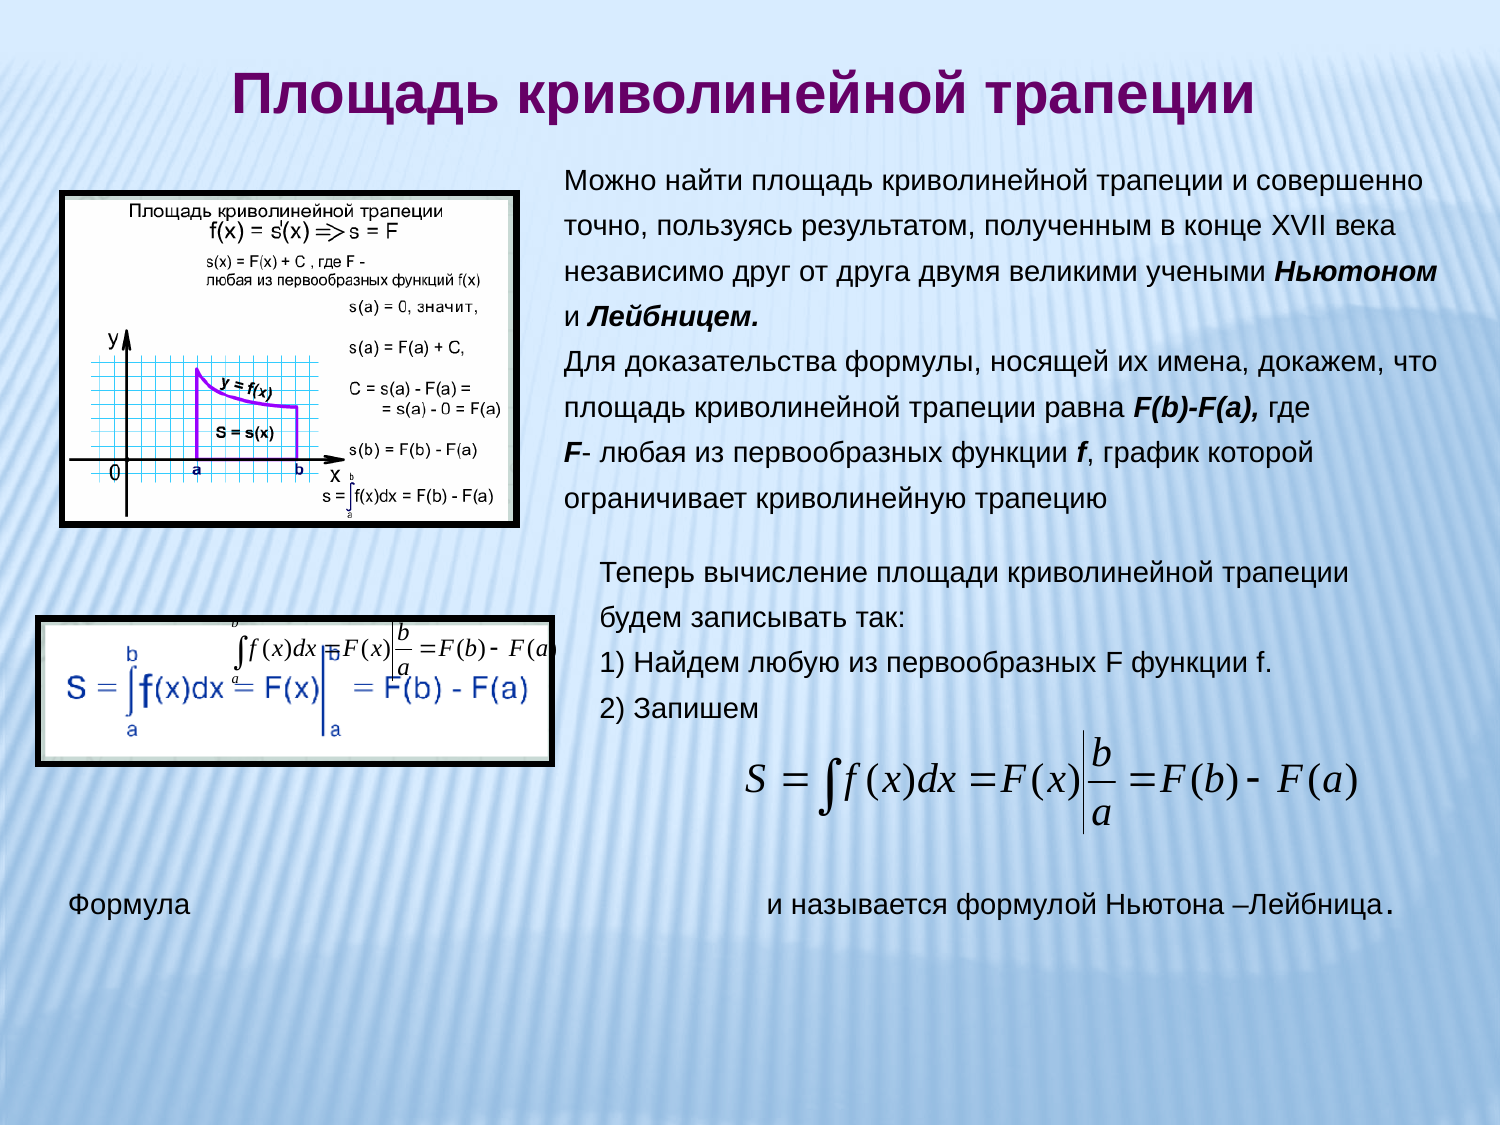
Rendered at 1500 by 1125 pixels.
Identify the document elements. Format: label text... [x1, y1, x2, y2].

picture [64, 196, 514, 522]
text_box Можно найти площадь криволинейной трапеции и совершенно точно, пользуясь результатом, полученным в конце XVII века независимо друг от друга двумя великими учеными Ньютоном и Лейбницем. Для доказательства формулы, носящей их имена, докажем, что площадь криволинейной трапеции равна F(b)-F(a), где F- любая из первообразных функции f, график которой ограничивает криволинейную трапецию [549, 137, 1448, 528]
text_box Теперь вычисление площади криволинейной трапеции будем записывать так: 1) Найдем любую из первообразных F функции f. 2) Запишем [584, 527, 1436, 740]
text_box Формула и называется формулой Ньютона –Лейбница. [53, 846, 1424, 953]
picture [40, 621, 550, 762]
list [225, 610, 562, 690]
text_box Площадь криволинейной трапеции [183, 54, 1306, 126]
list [737, 715, 1365, 853]
